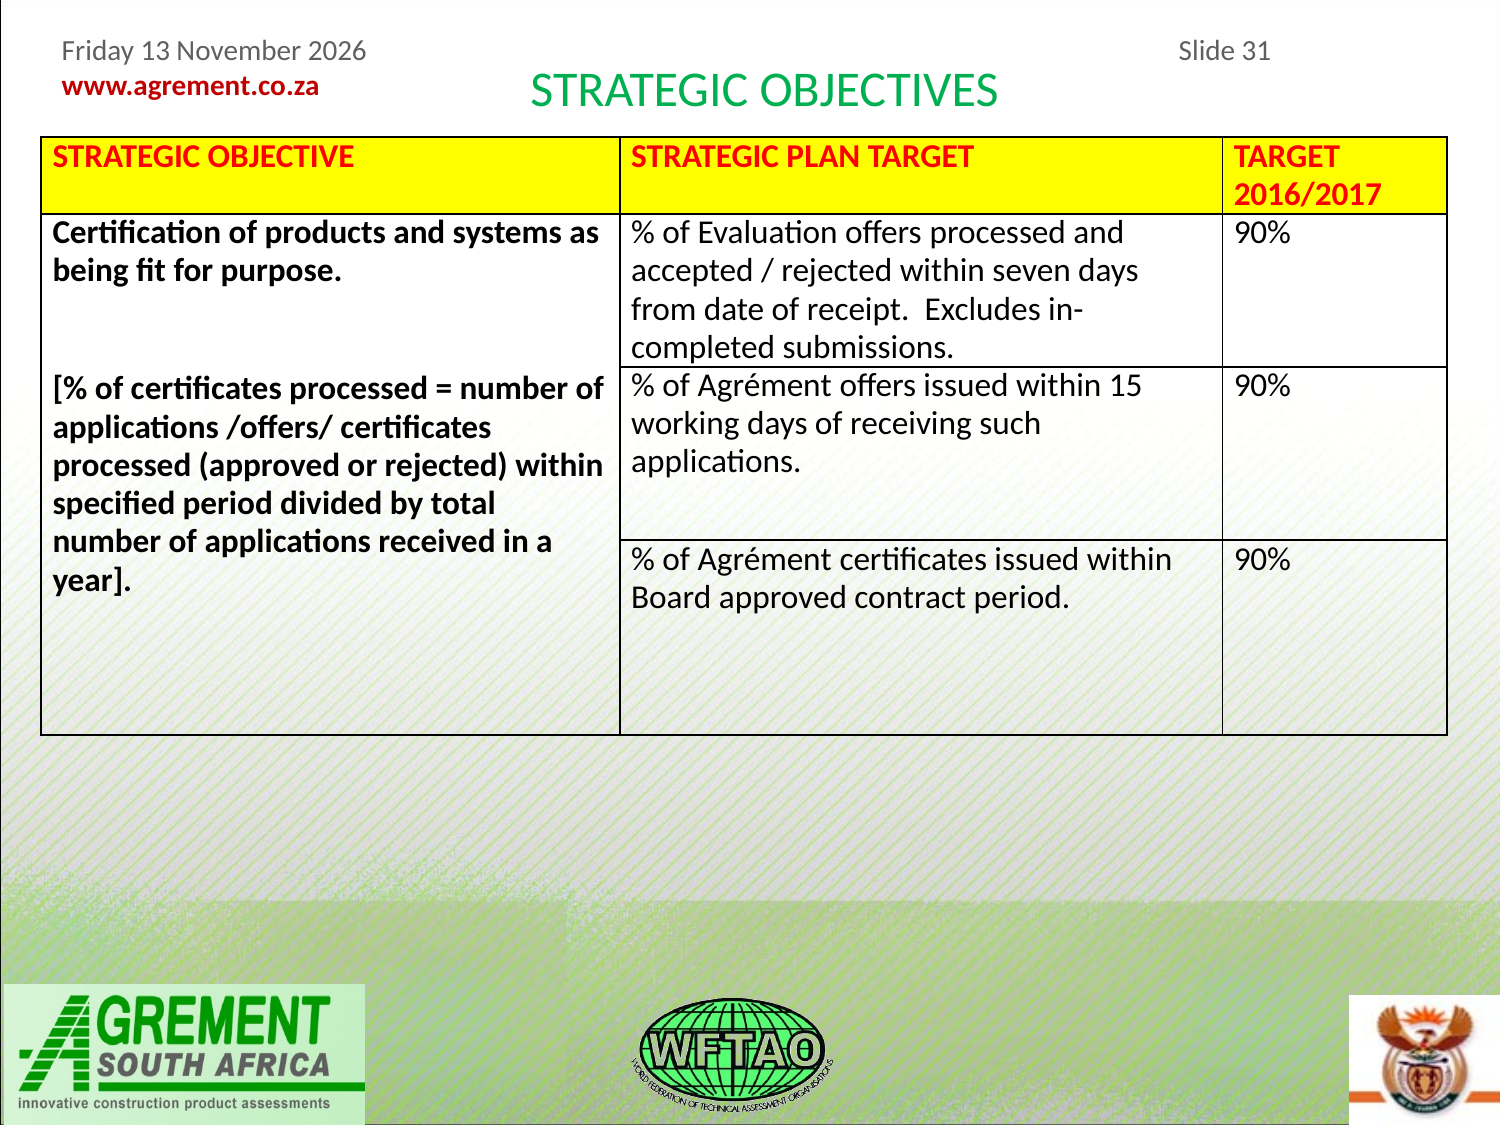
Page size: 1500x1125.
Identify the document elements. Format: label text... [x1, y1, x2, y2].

text_box STRATEGIC OBJECTIVES [218, 51, 1306, 123]
table_cell % of Evaluation offers processed and accepted / rejected within seven days from date of receipt. Excludes in-completed submissions. [621, 215, 1222, 366]
table_cell % of Agrément offers issued within 15 working days of receiving such applications. [621, 368, 1222, 539]
table_cell 90% [1223, 215, 1446, 366]
table_cell Certification of products and systems as being fit for purpose. [% of certificates processed = number of applications /offers/ certificates processed (approved or rejected) within specified period divided by total number of applications received in a year]. [42, 215, 619, 734]
table_header STRATEGIC PLAN TARGET [621, 138, 1222, 213]
table_header TARGET 2016/2017 [1223, 138, 1446, 213]
picture [0, 0, 1500, 1125]
table_cell 90% [1223, 541, 1446, 734]
table_cell 90% [1223, 368, 1446, 539]
table_cell % of Agrément certificates issued within Board approved contract period. [621, 541, 1222, 734]
table_header STRATEGIC OBJECTIVE [42, 138, 619, 213]
